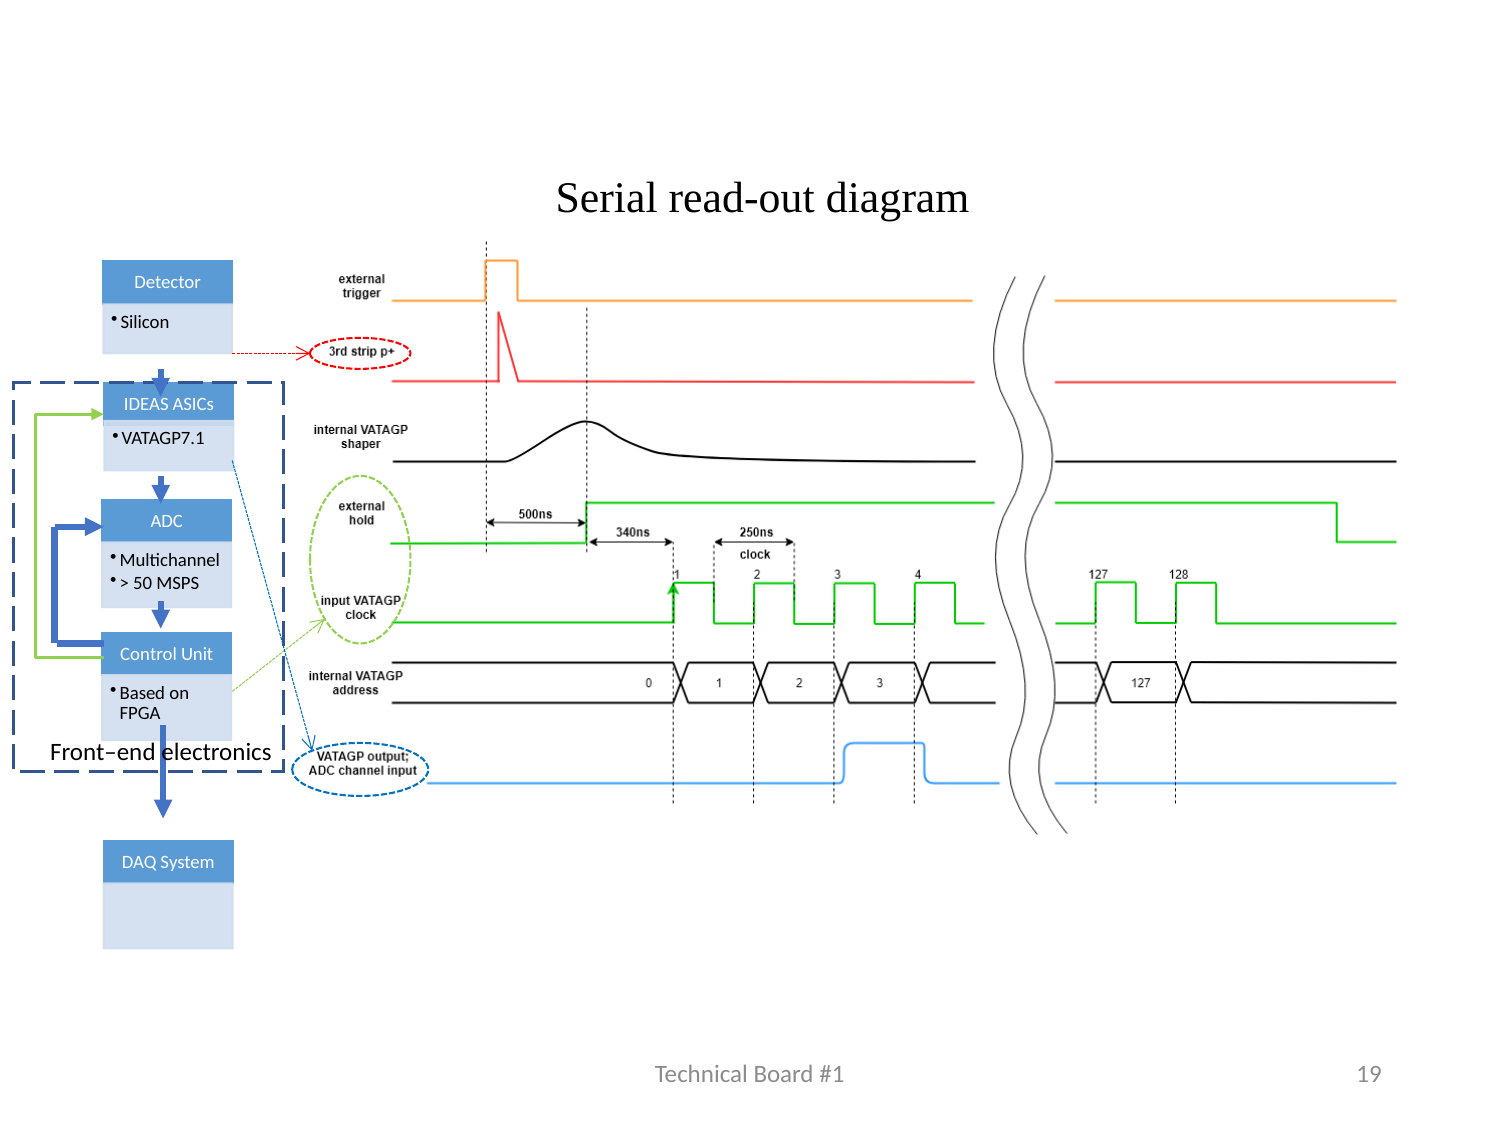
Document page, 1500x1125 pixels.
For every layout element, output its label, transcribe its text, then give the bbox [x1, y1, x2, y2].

picture [556, 240, 1399, 836]
slide_number 19 [1059, 1042, 1397, 1103]
footer Technical Board #1 [496, 1042, 1004, 1103]
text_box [313, 618, 325, 692]
title Serial read-out diagram [556, 140, 1399, 240]
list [0, 140, 556, 950]
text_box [232, 460, 313, 751]
